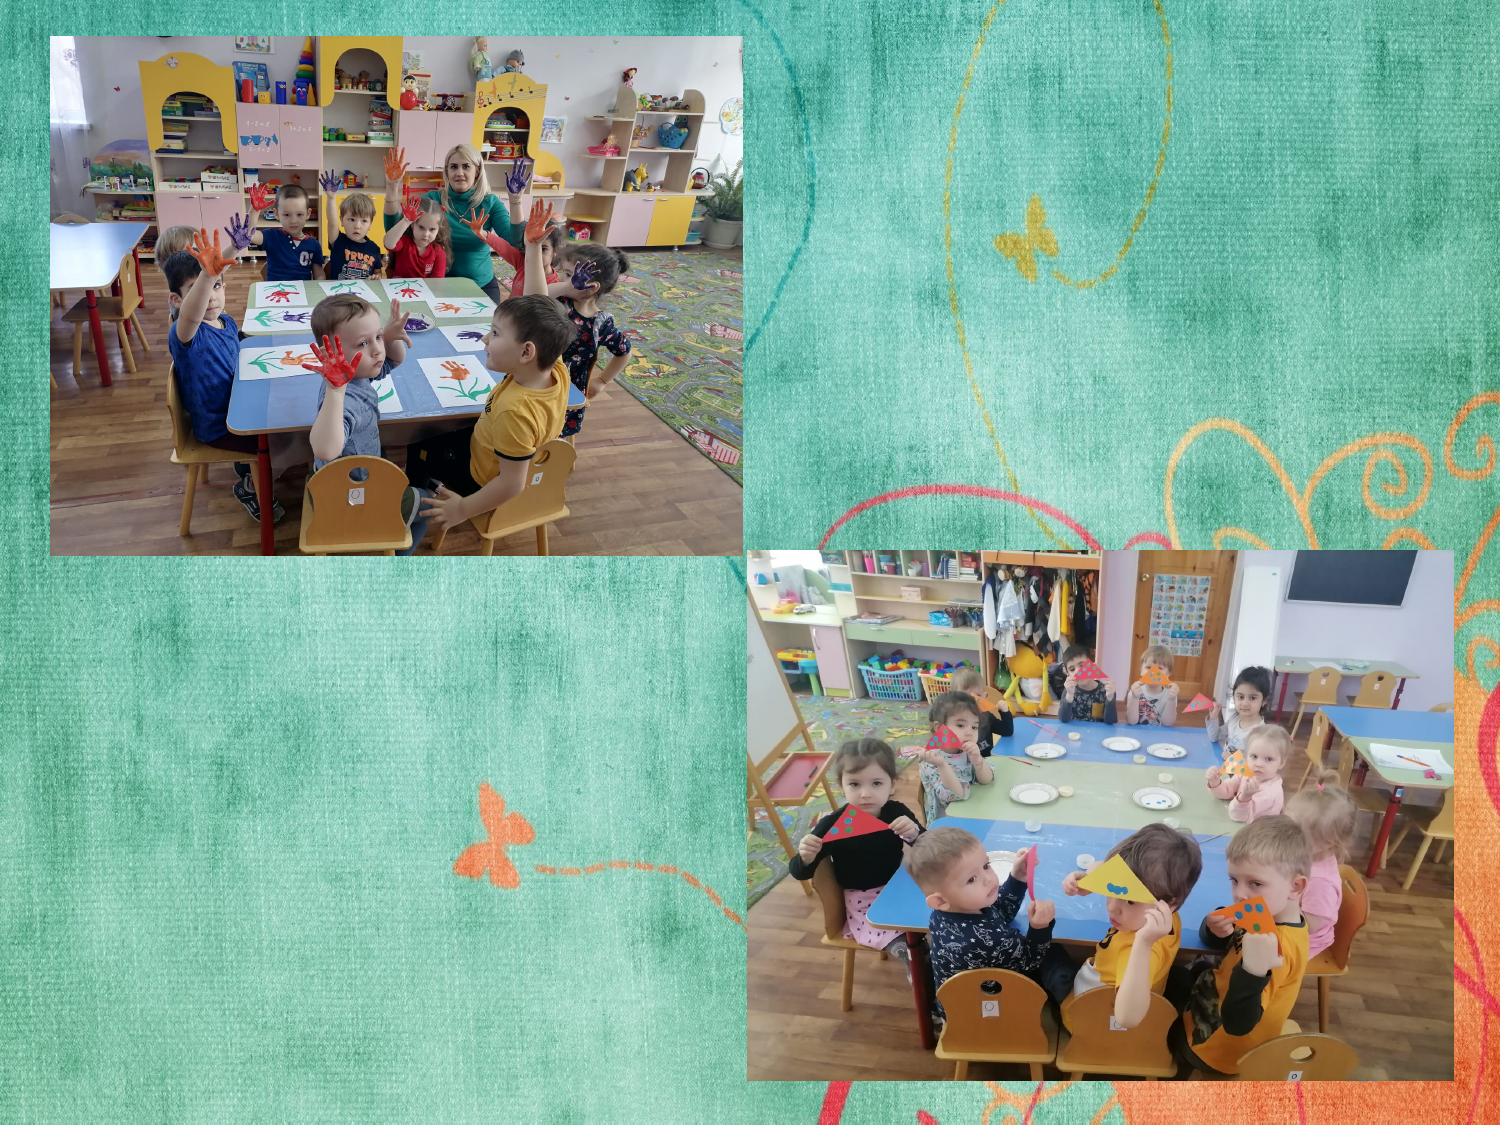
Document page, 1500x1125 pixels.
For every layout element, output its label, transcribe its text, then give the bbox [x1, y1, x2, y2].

picture [0, 0, 1500, 1125]
slide_number 13 [1059, 1081, 1397, 1103]
